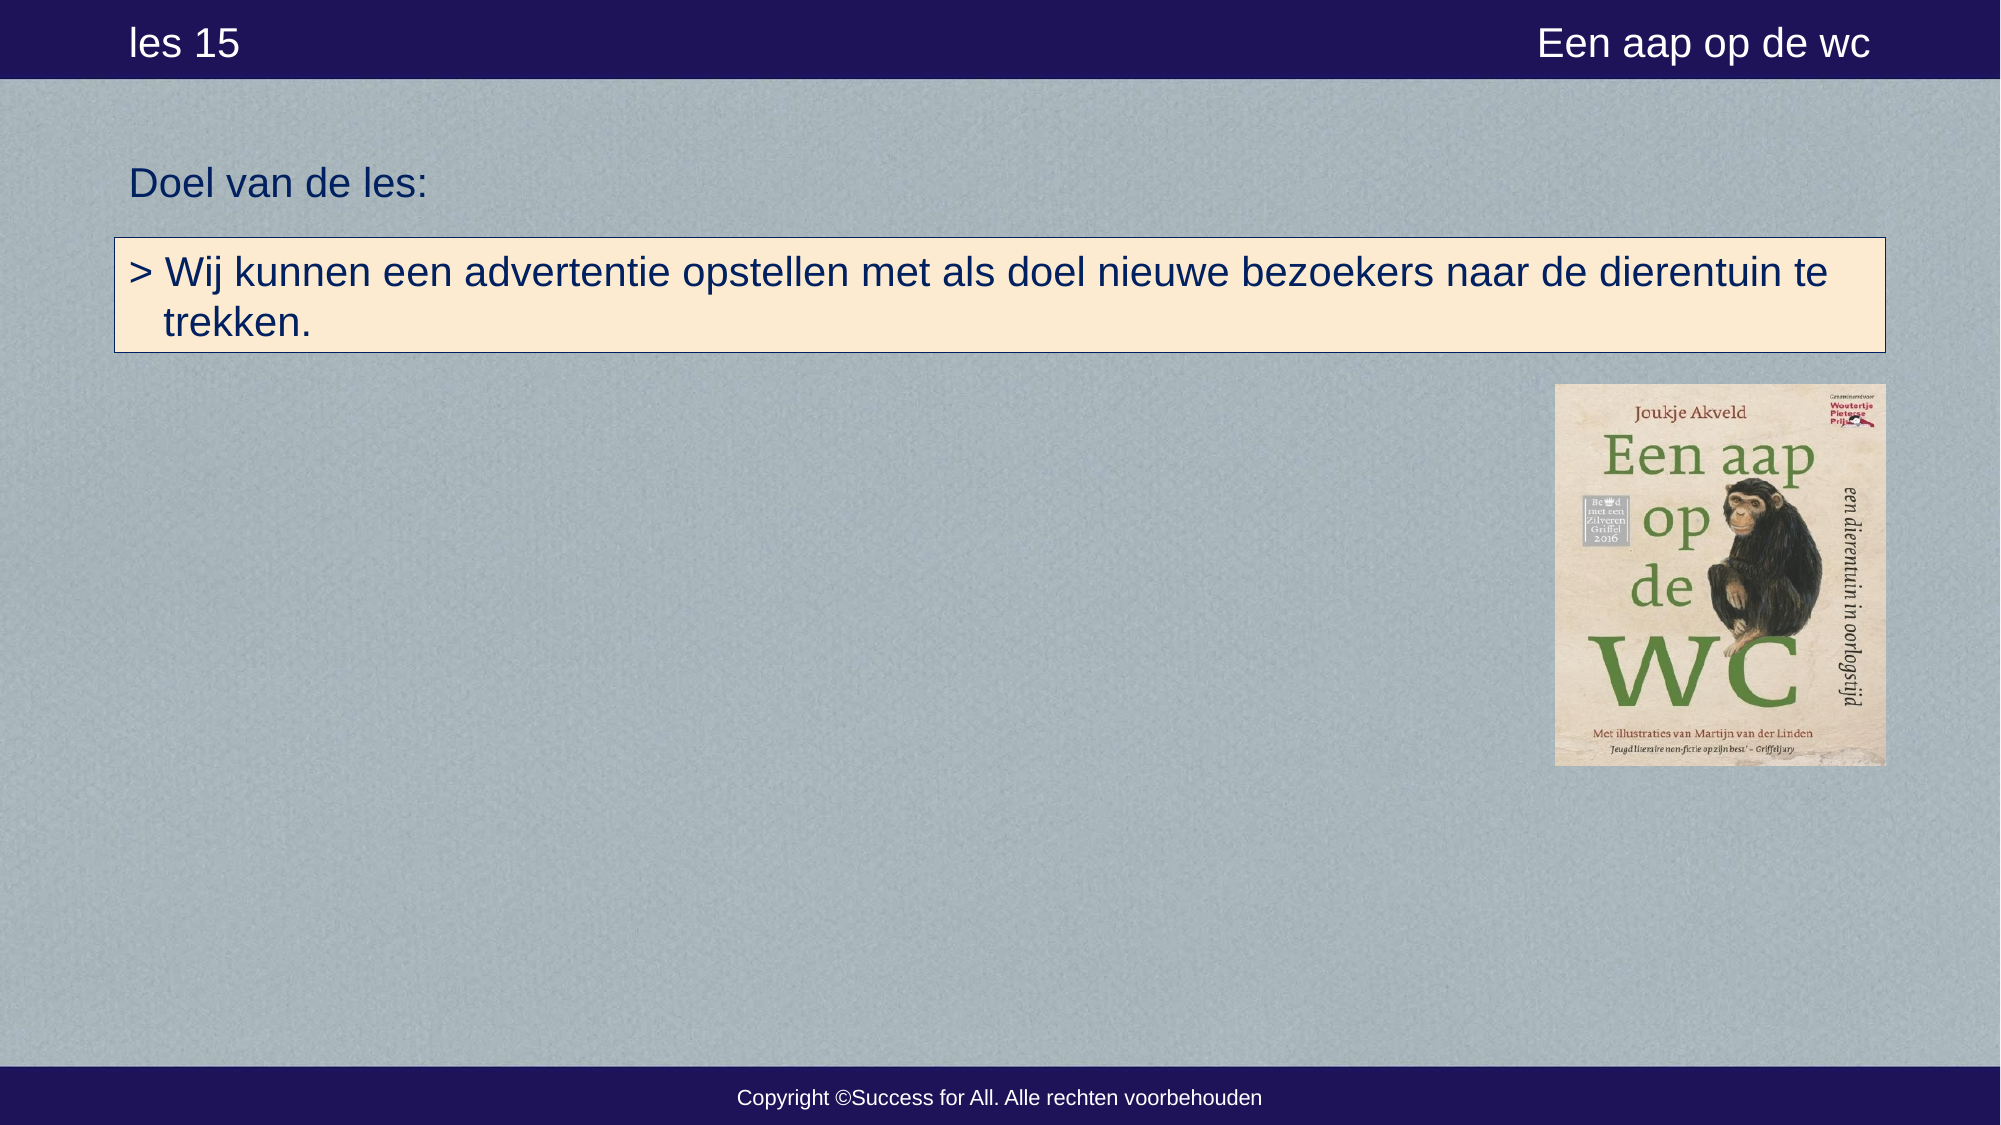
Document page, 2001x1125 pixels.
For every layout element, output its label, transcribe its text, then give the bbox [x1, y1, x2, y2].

text_box Copyright ©Success for All. Alle rechten voorbehouden [0, 1076, 2000, 1125]
text_box les 15 [114, 8, 354, 73]
text_box Doel van de les: [113, 148, 1635, 214]
text_box Een aap op de wc [999, 8, 1886, 73]
picture [0, 0, 2001, 1125]
text_box > Wij kunnen een advertentie opstellen met als doel nieuwe bezoekers naar de dierentuin te trekken. [114, 237, 1886, 353]
